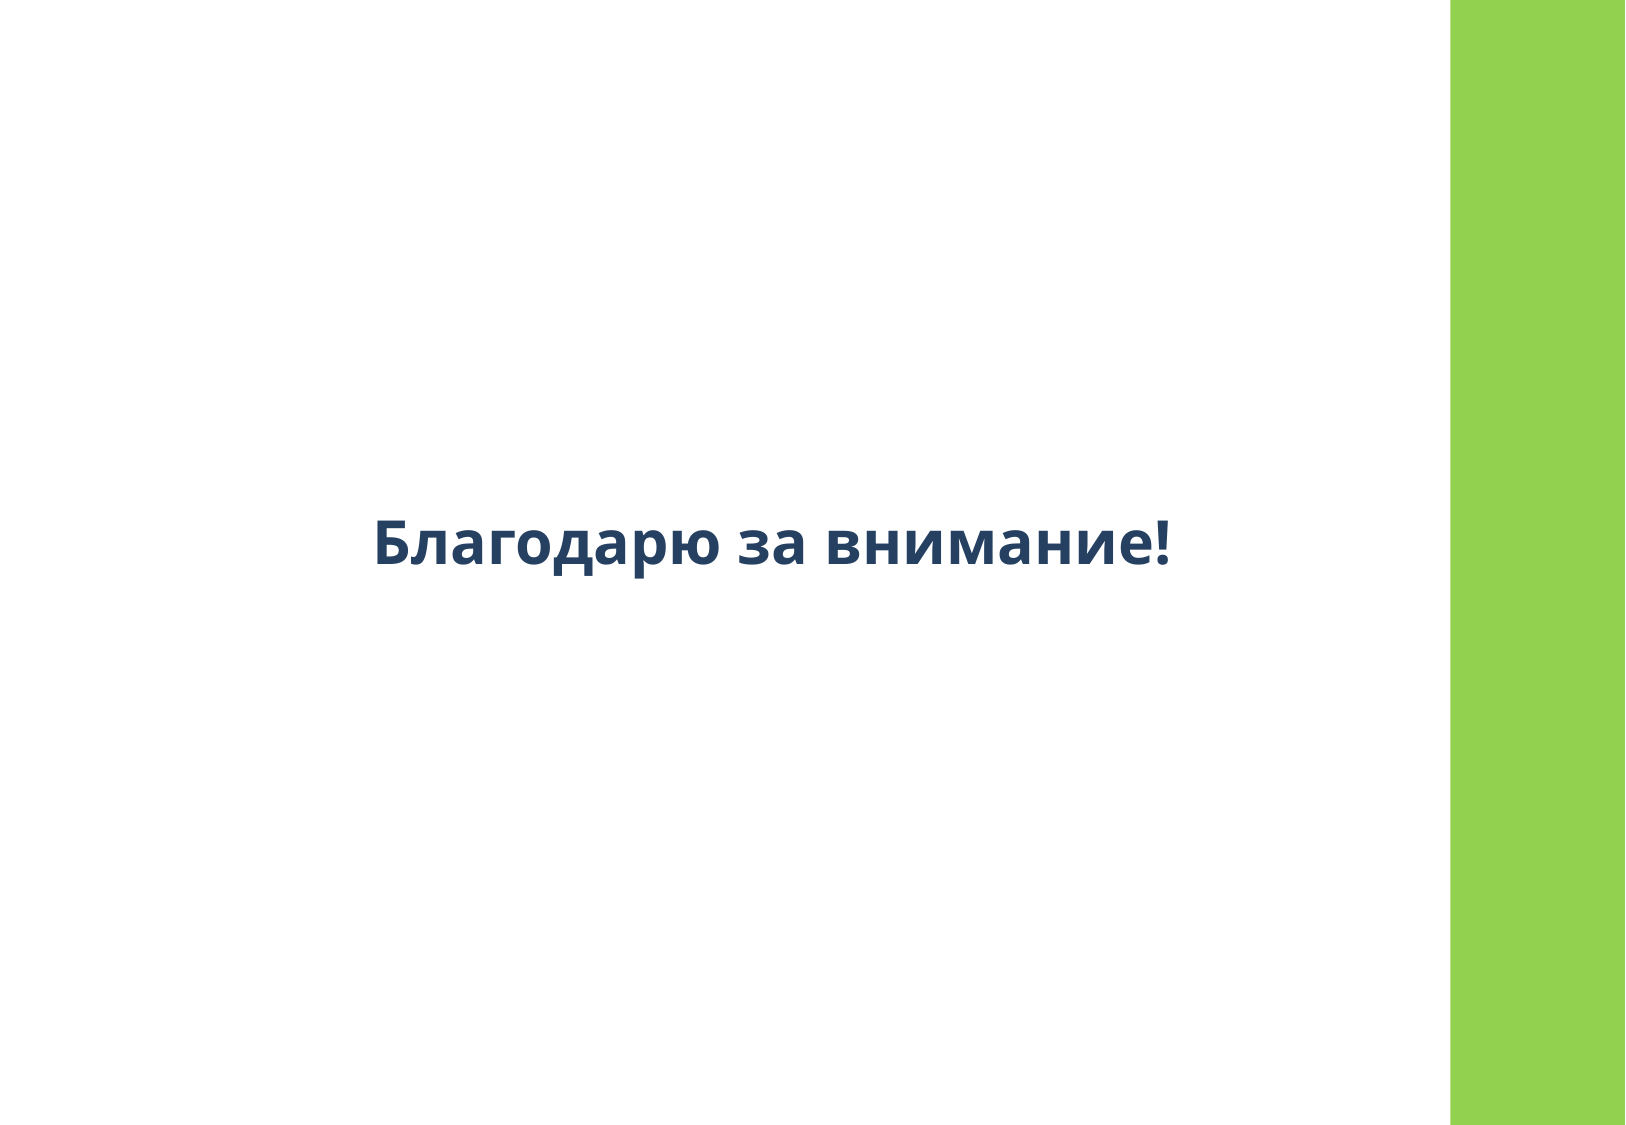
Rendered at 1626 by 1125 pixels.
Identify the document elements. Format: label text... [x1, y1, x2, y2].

text_box [1450, 0, 1625, 1125]
title Благодарю за внимание! [329, 495, 1216, 585]
